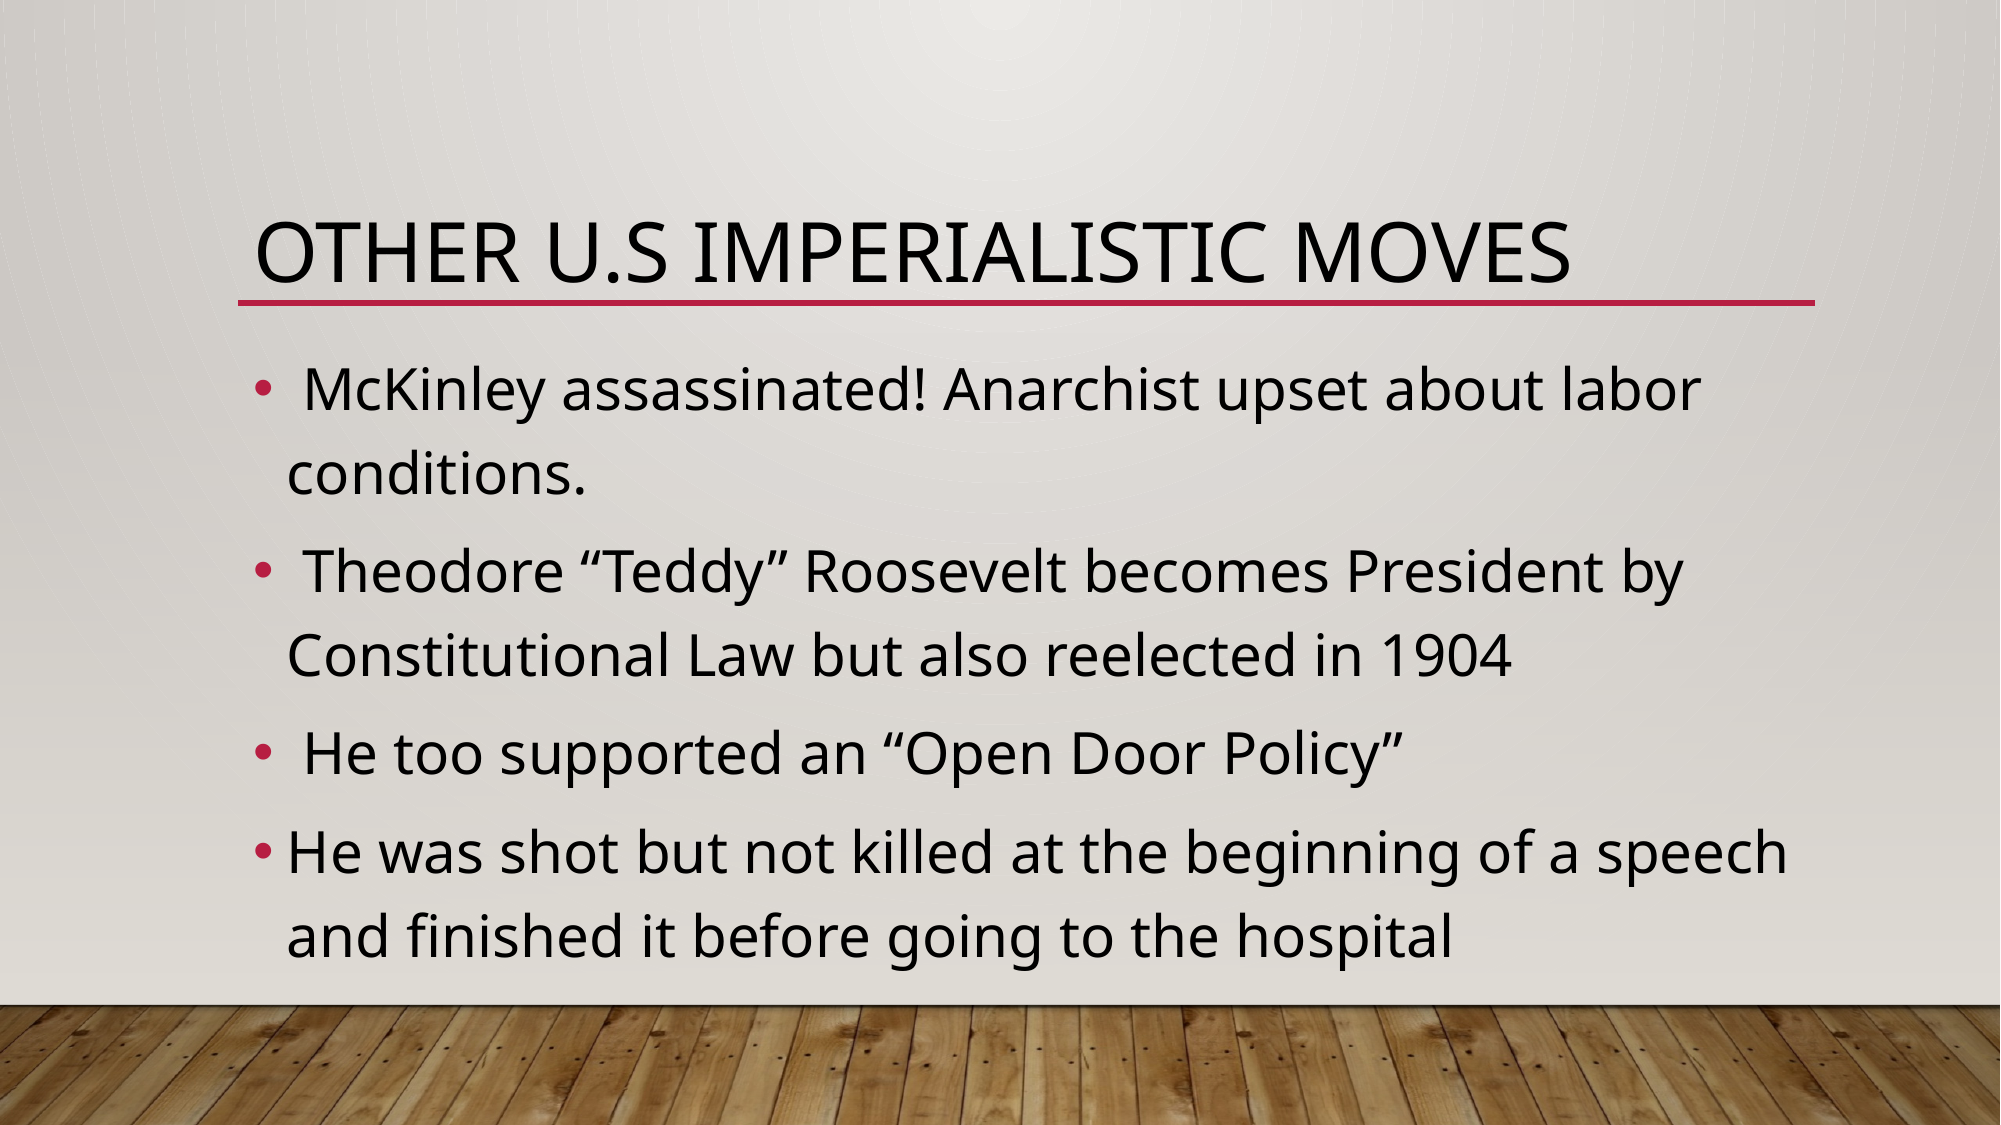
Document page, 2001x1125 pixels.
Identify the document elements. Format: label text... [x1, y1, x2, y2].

list McKinley assassinated! Anarchist upset about labor conditions. Theodore “Teddy” Roosevelt becomes President by Constitutional Law but also reelected in 1904 He too supported an “Open Door Policy” He was shot but not killed at the beginning of a speech and finished it before going to the hospital [238, 330, 1814, 981]
picture [0, 1005, 2000, 1125]
title Other U.S Imperialistic moves [238, 112, 1814, 285]
